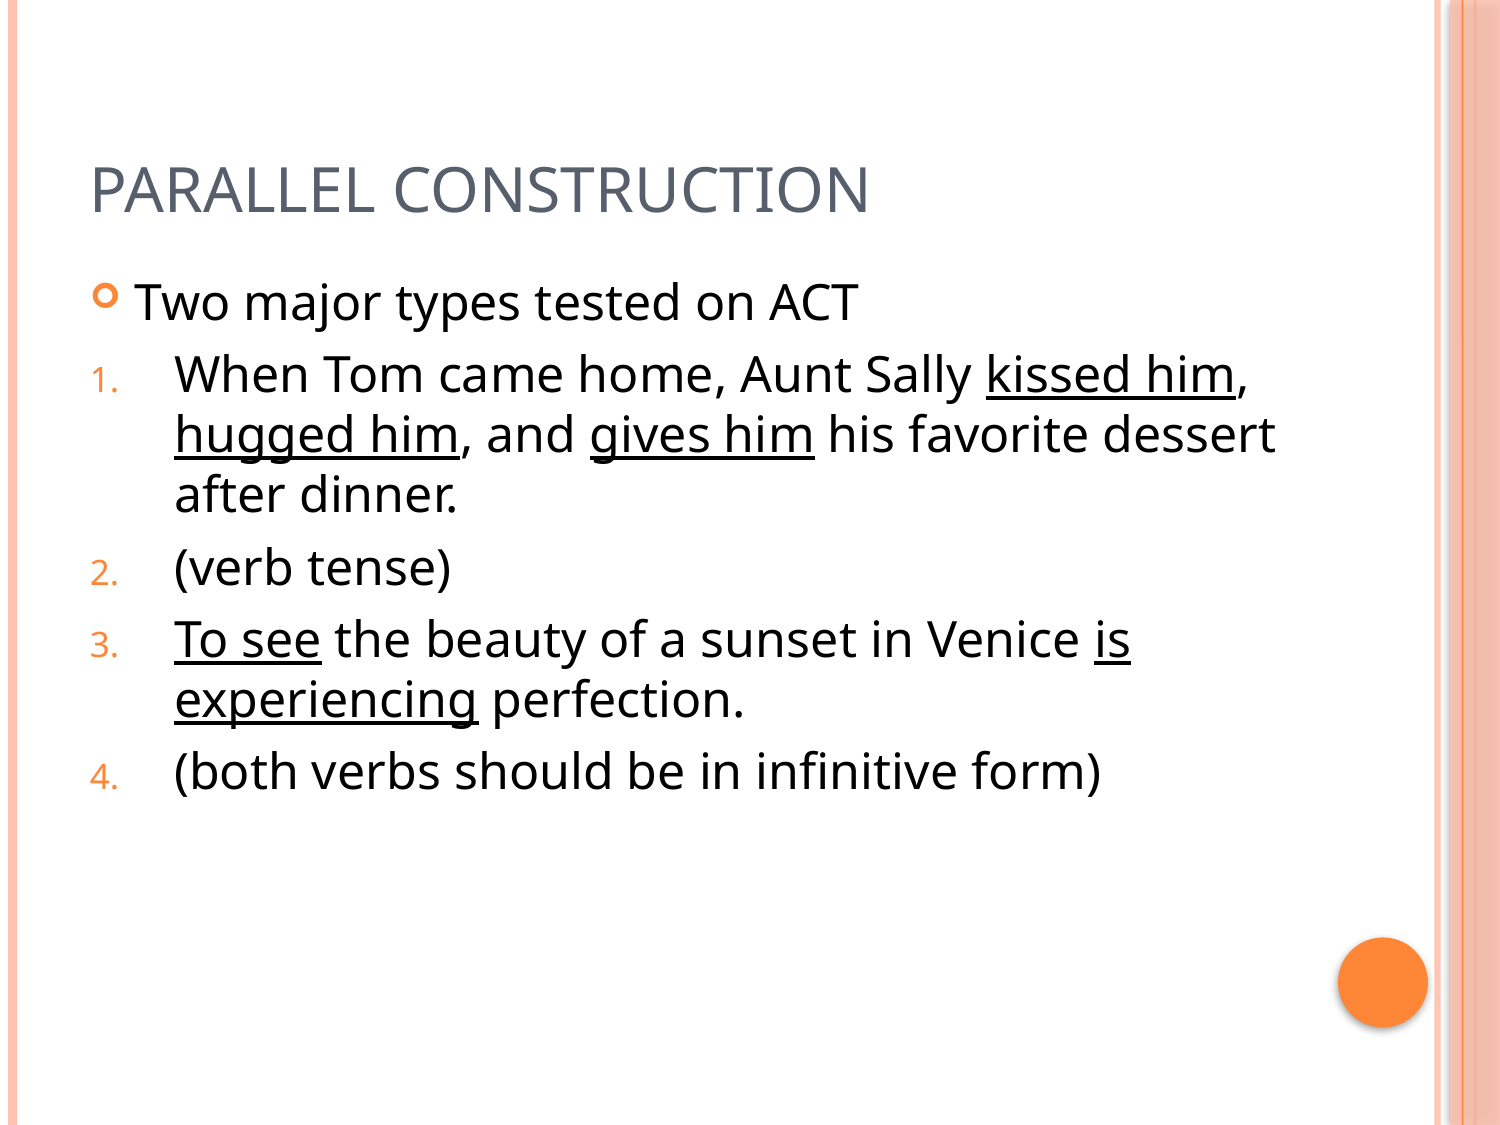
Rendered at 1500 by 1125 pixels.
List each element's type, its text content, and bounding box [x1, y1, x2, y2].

list Two major types tested on ACT When Tom came home, Aunt Sally kissed him, hugged him, and gives him his favorite dessert after dinner. (verb tense) To see the beauty of a sunset in Venice is experiencing perfection. (both verbs should be in infinitive form) [75, 262, 1300, 1062]
title Parallel Construction [75, 45, 1300, 233]
